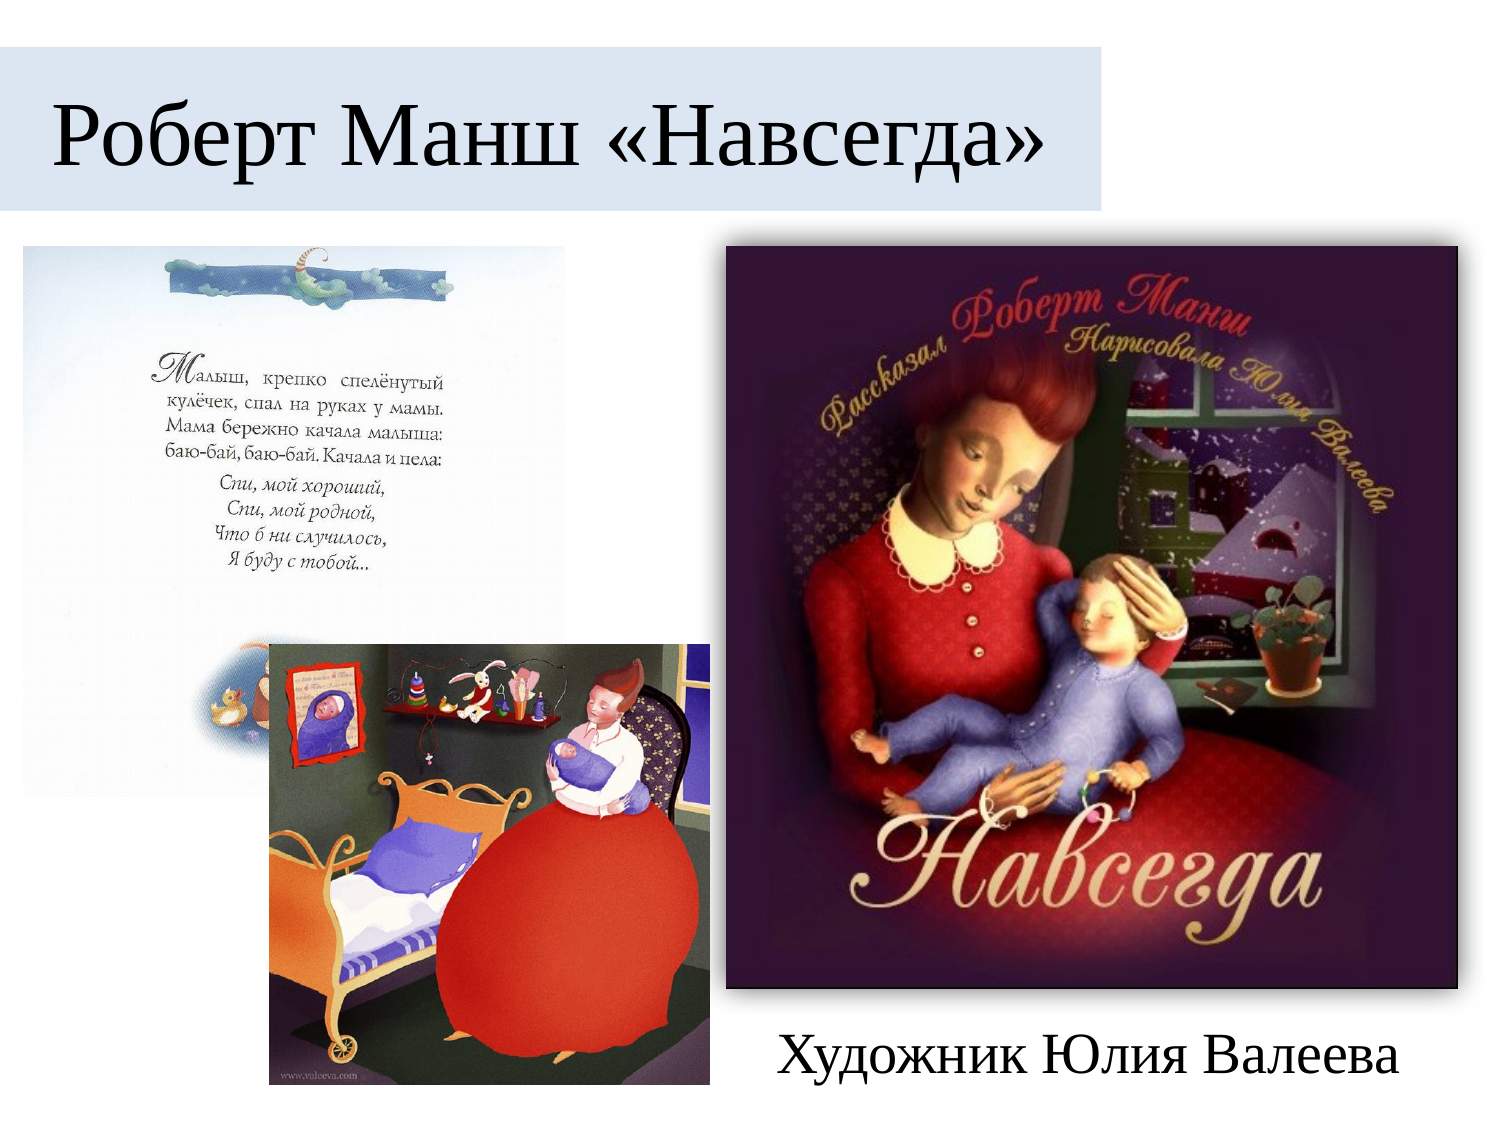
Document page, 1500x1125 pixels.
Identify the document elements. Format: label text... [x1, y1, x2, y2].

list Художник Юлия Валеева [761, 1007, 1500, 1125]
picture [726, 245, 1459, 989]
picture [23, 245, 710, 1085]
title Роберт Манш «Навсегда» [0, 46, 1102, 211]
